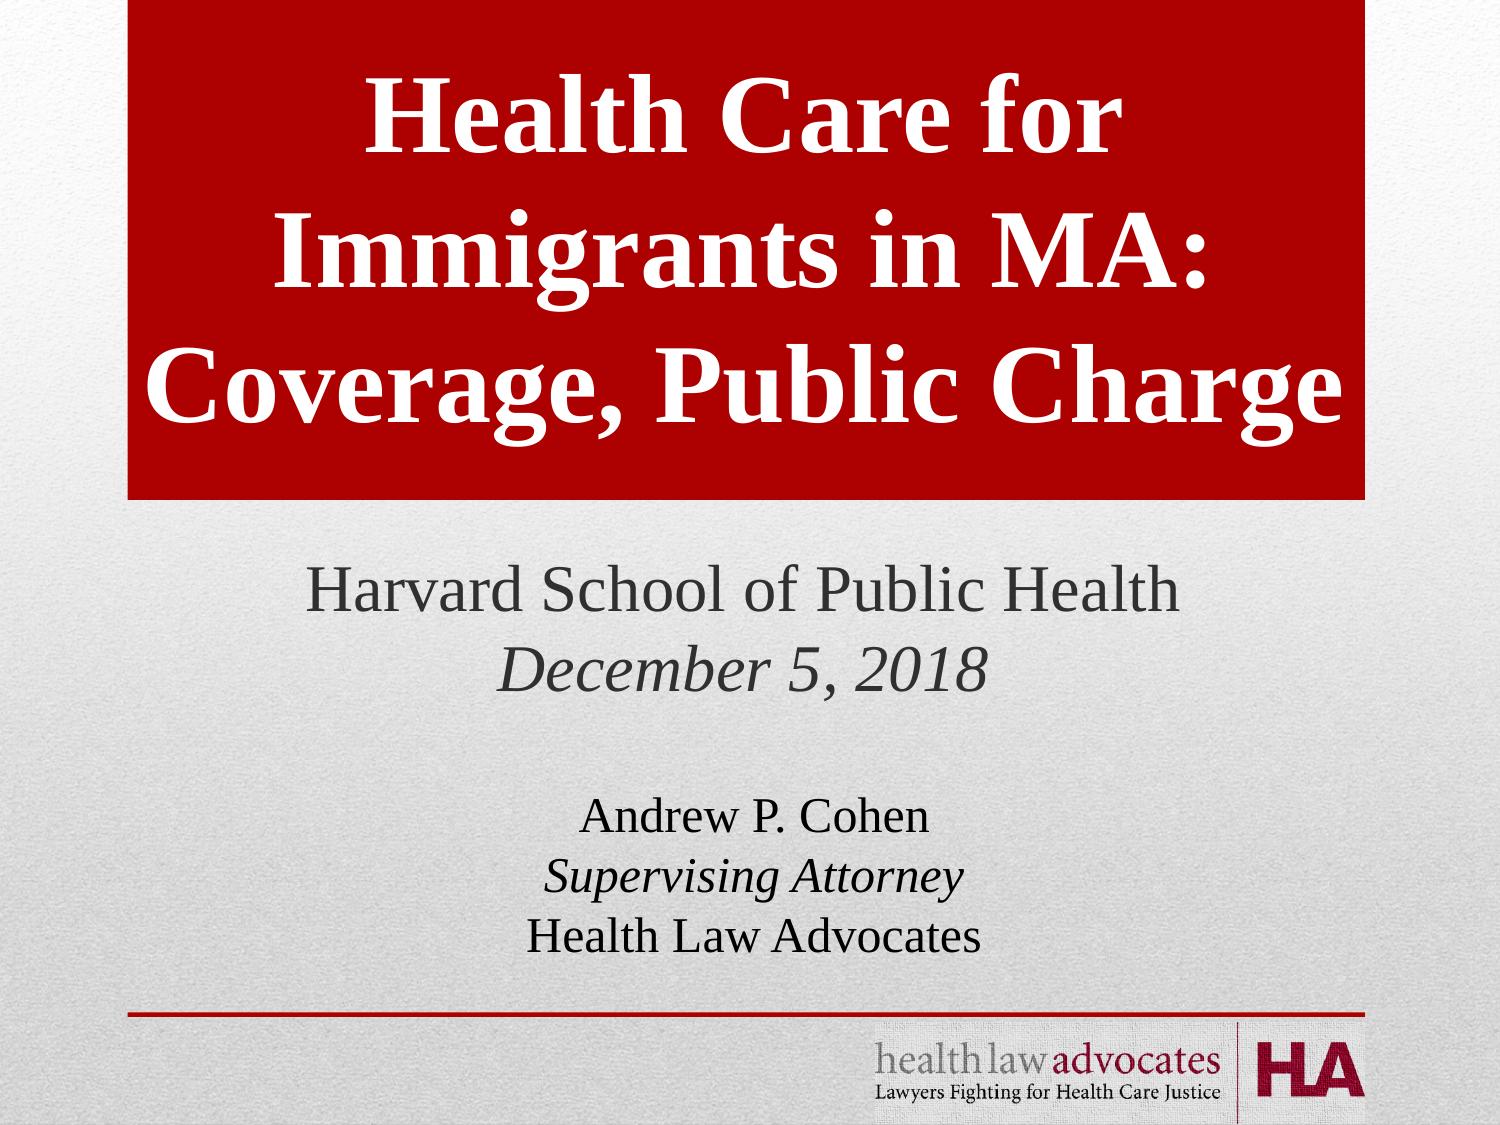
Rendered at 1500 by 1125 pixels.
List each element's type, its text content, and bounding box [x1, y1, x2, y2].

title Health Care for Immigrants in MA: Coverage, Public Charge [125, 24, 1363, 537]
subtitle Harvard School of Public Health December 5, 2018 [125, 537, 1363, 713]
text_box Andrew P. Cohen Supervising Attorney Health Law Advocates [143, 774, 1365, 1015]
picture [874, 1022, 1366, 1125]
